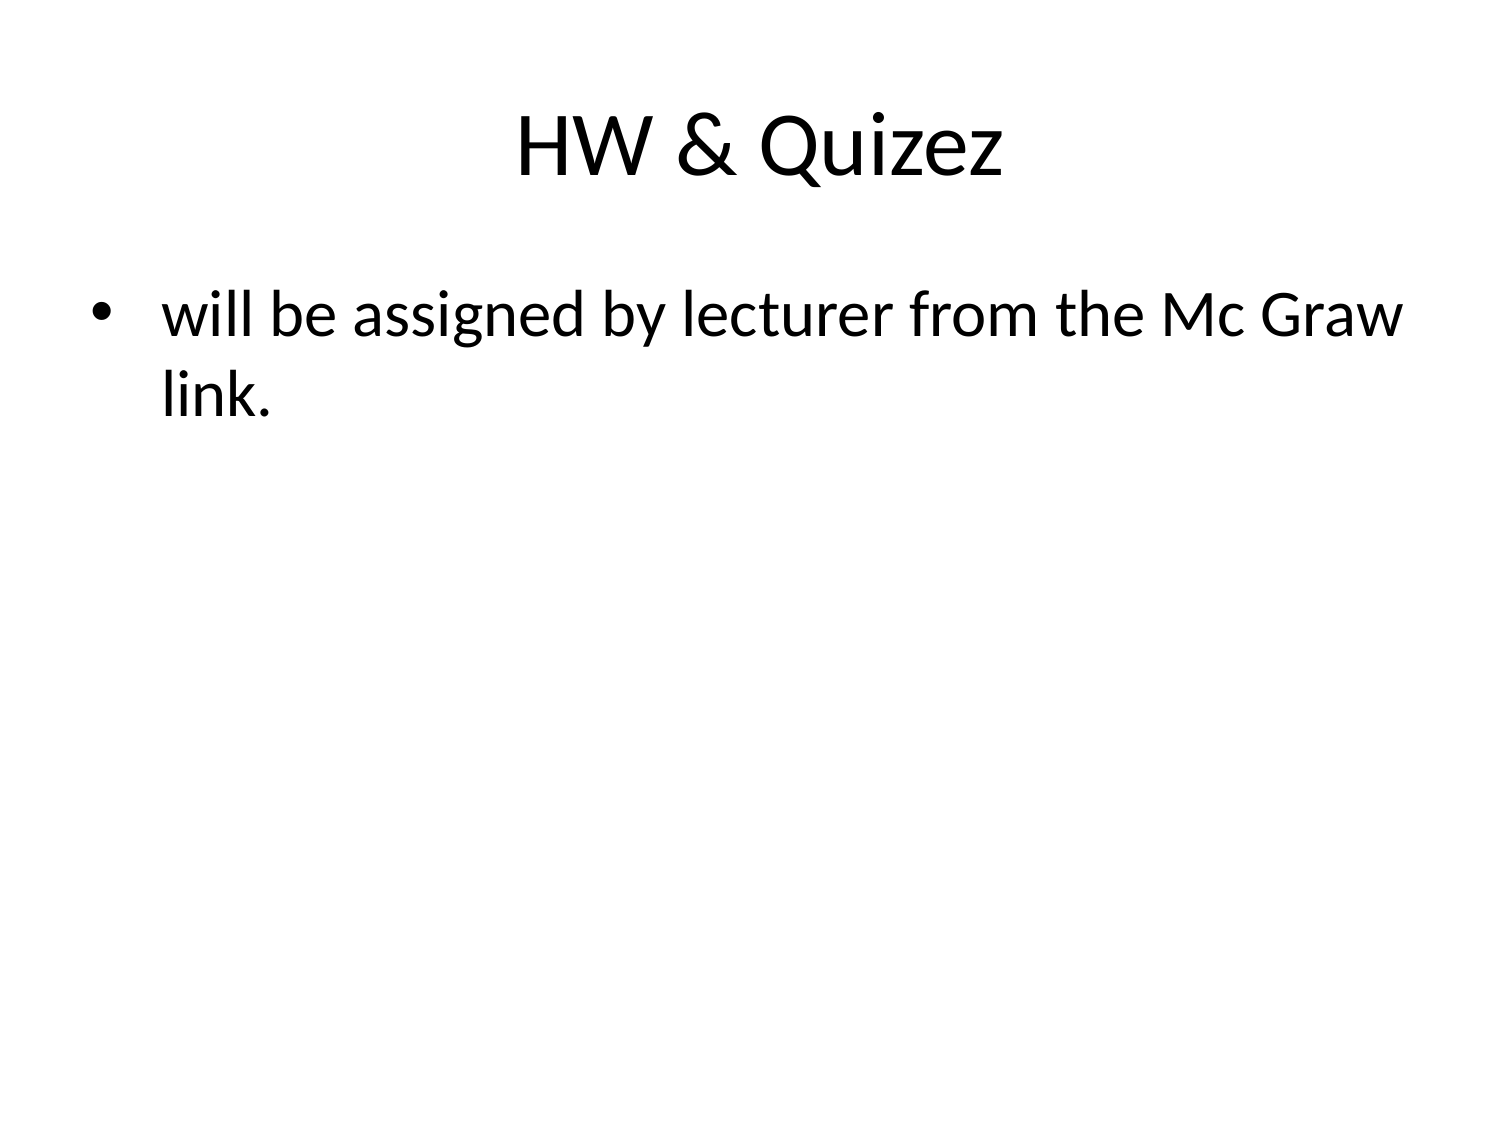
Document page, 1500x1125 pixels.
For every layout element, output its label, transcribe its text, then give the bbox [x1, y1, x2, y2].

list will be assigned by lecturer from the Mc Graw link. [75, 262, 1425, 475]
title HW & Quizez [75, 45, 1425, 233]
